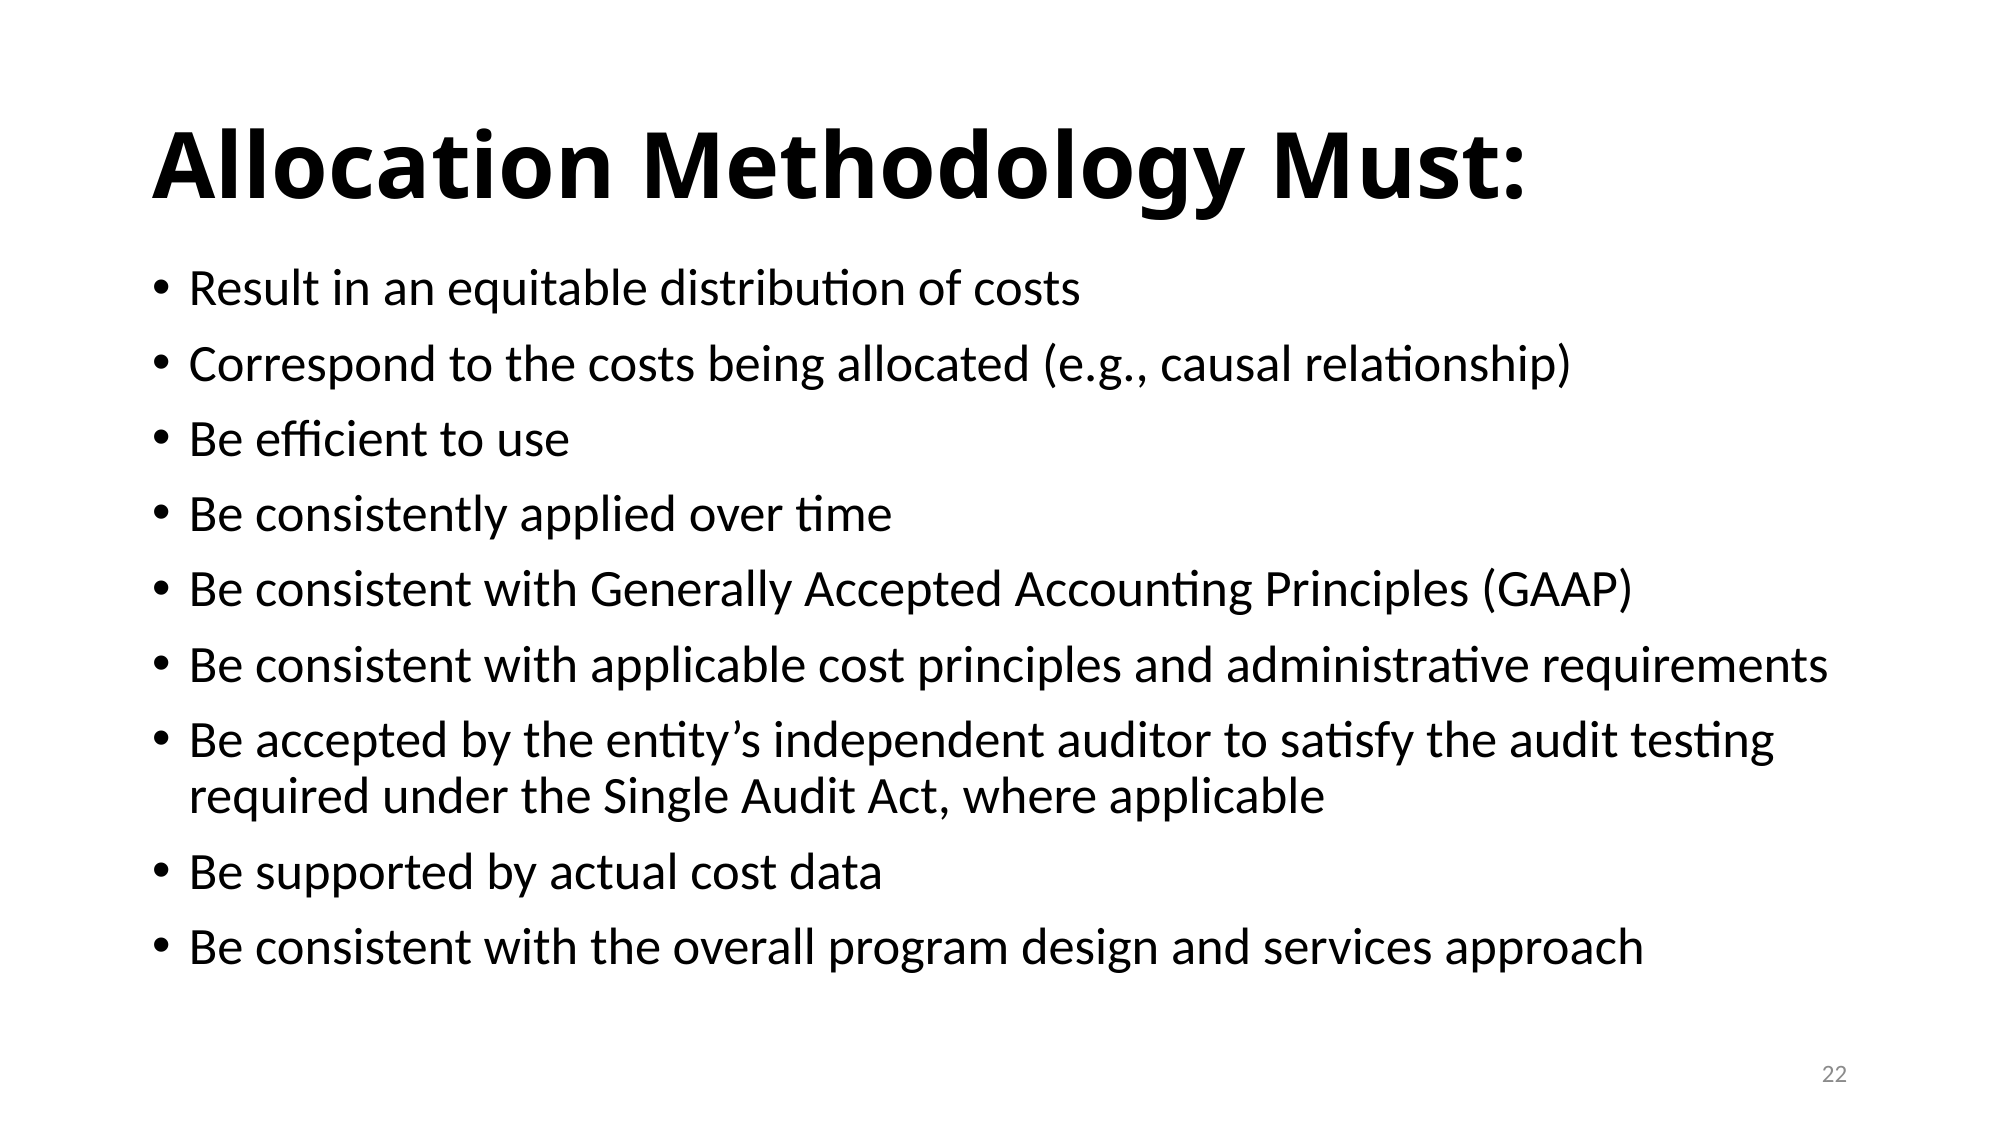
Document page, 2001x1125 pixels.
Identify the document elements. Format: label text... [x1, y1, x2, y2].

title Allocation Methodology Must: [137, 59, 1863, 253]
slide_number 22 [1412, 1042, 1863, 1103]
list Result in an equitable distribution of costs Correspond to the costs being allocated (e.g., causal relationship) Be efficient to use Be consistently applied over time Be consistent with Generally Accepted Accounting Principles (GAAP) Be consistent with applicable cost principles and administrative requirements Be accepted by the entity’s independent auditor to satisfy the audit testing required under the Single Audit Act, where applicable Be supported by actual cost data Be consistent with the overall program design and services approach [137, 253, 1863, 1014]
